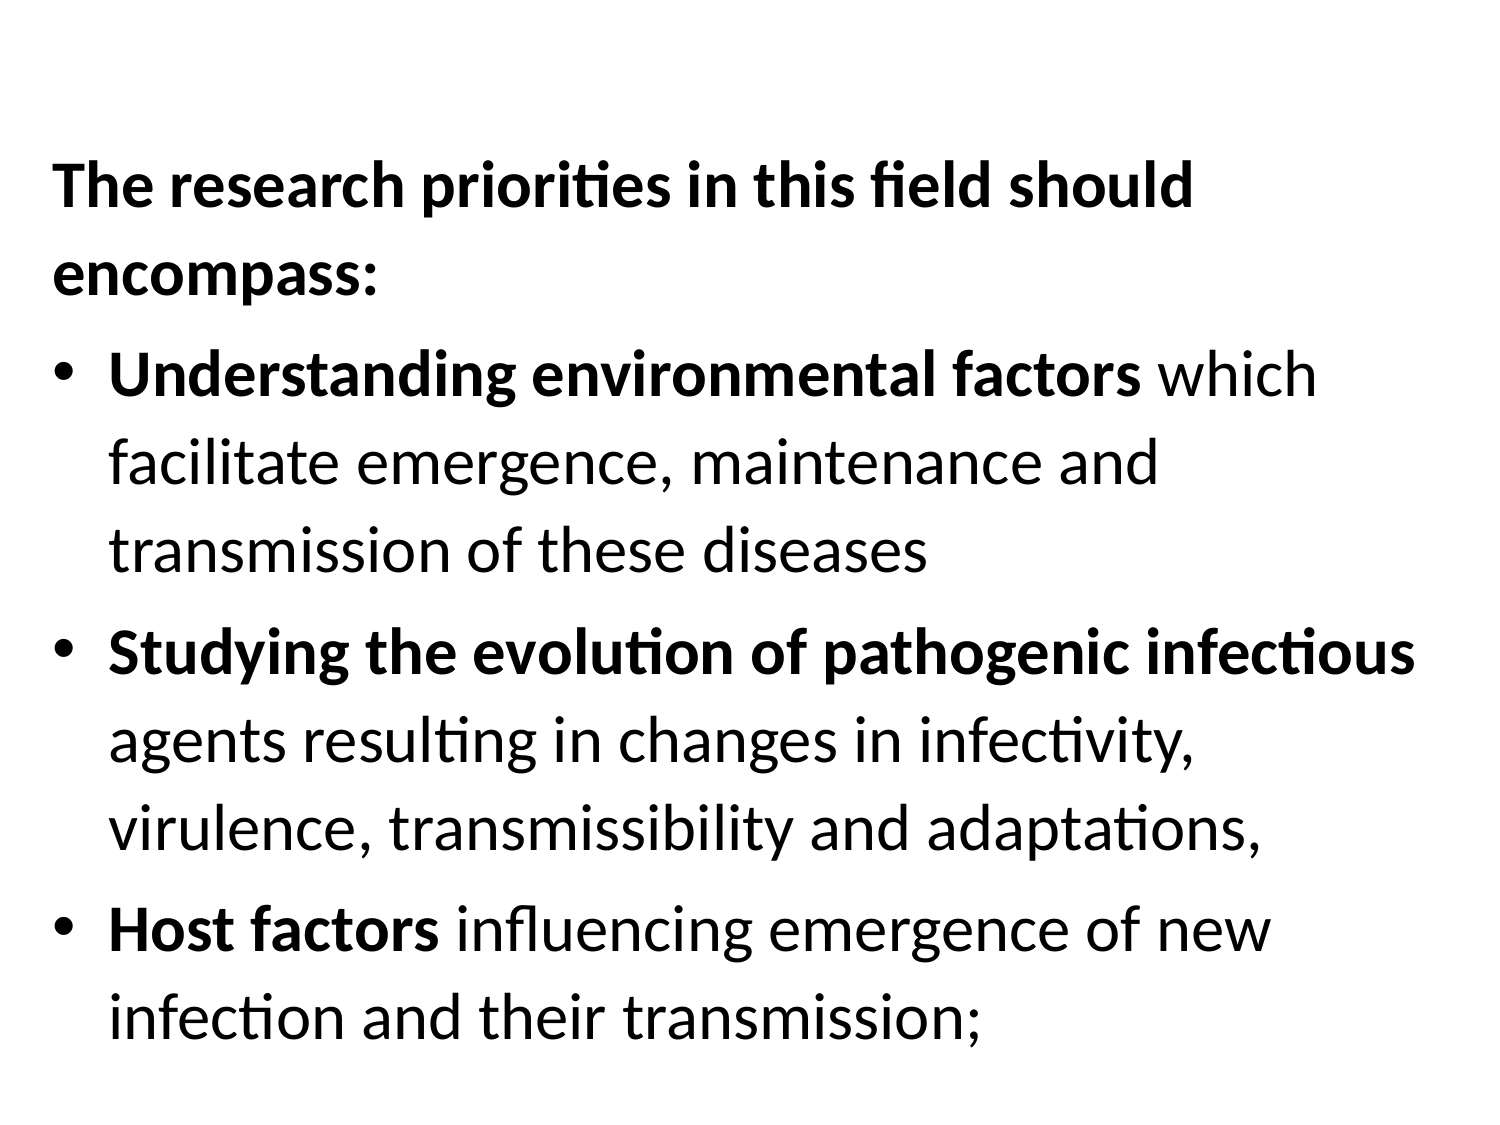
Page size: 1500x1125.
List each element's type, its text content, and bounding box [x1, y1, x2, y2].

list The research priorities in this field should encompass: Understanding environmental factors which facilitate emergence, maintenance and transmission of these diseases Studying the evolution of pathogenic infectious agents resulting in changes in infectivity, virulence, transmissibility and adaptations, Host factors influencing emergence of new infection and their transmission; [37, 125, 1475, 1100]
